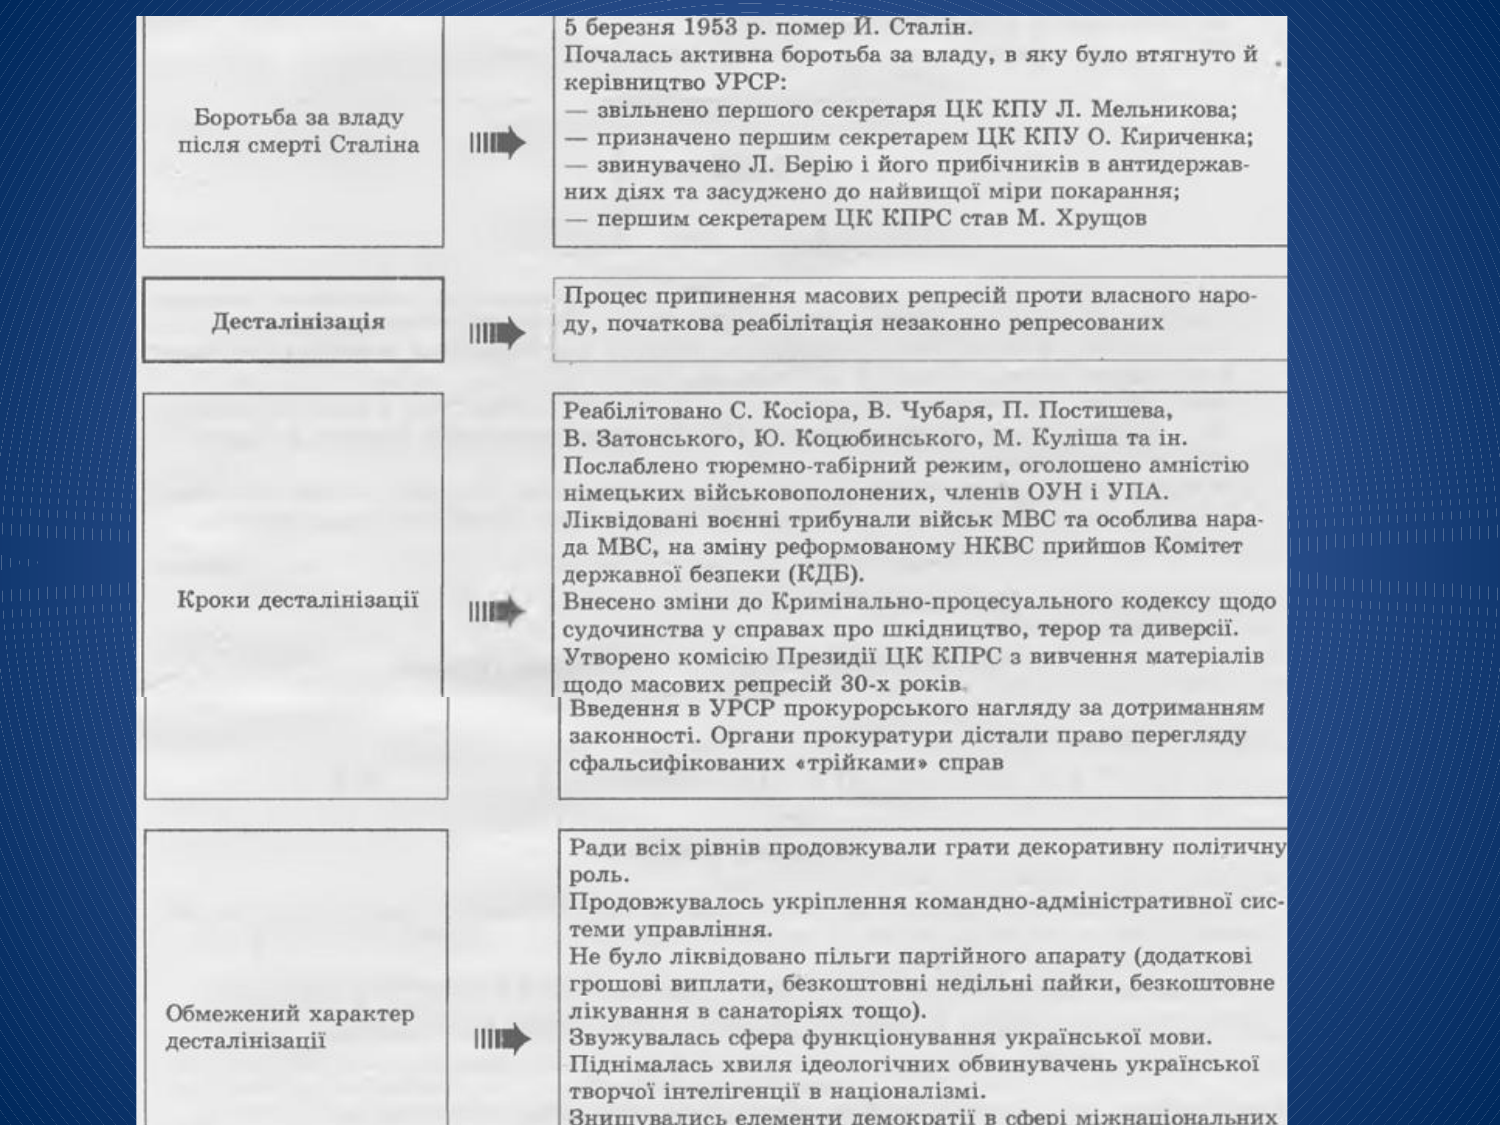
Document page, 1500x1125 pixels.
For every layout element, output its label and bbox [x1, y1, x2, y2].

picture [136, 15, 1288, 1125]
